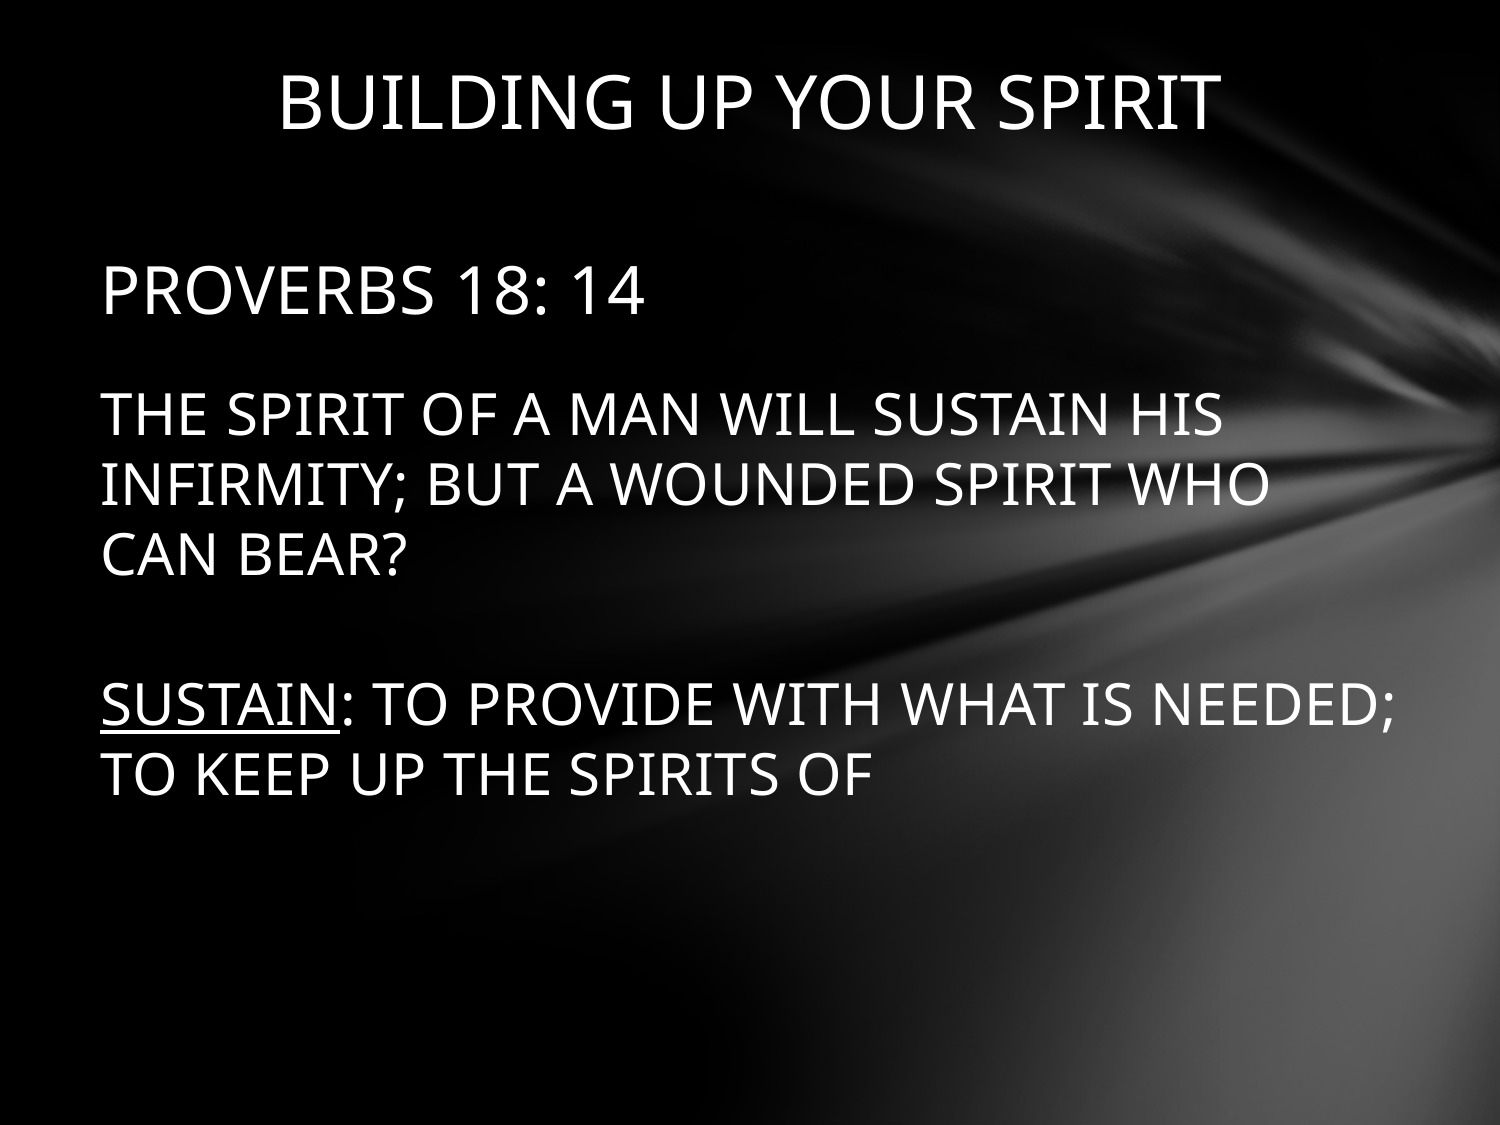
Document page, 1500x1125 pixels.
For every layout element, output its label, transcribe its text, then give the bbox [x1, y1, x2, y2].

list PROVERBS 18: 14 THE SPIRIT OF A MAN WILL SUSTAIN HIS INFIRMITY; BUT A WOUNDED SPIRIT WHO CAN BEAR? SUSTAIN: TO PROVIDE WITH WHAT IS NEEDED; TO KEEP UP THE SPIRITS OF [85, 239, 1415, 1015]
title BUILDING UP YOUR SPIRIT [120, 37, 1380, 163]
